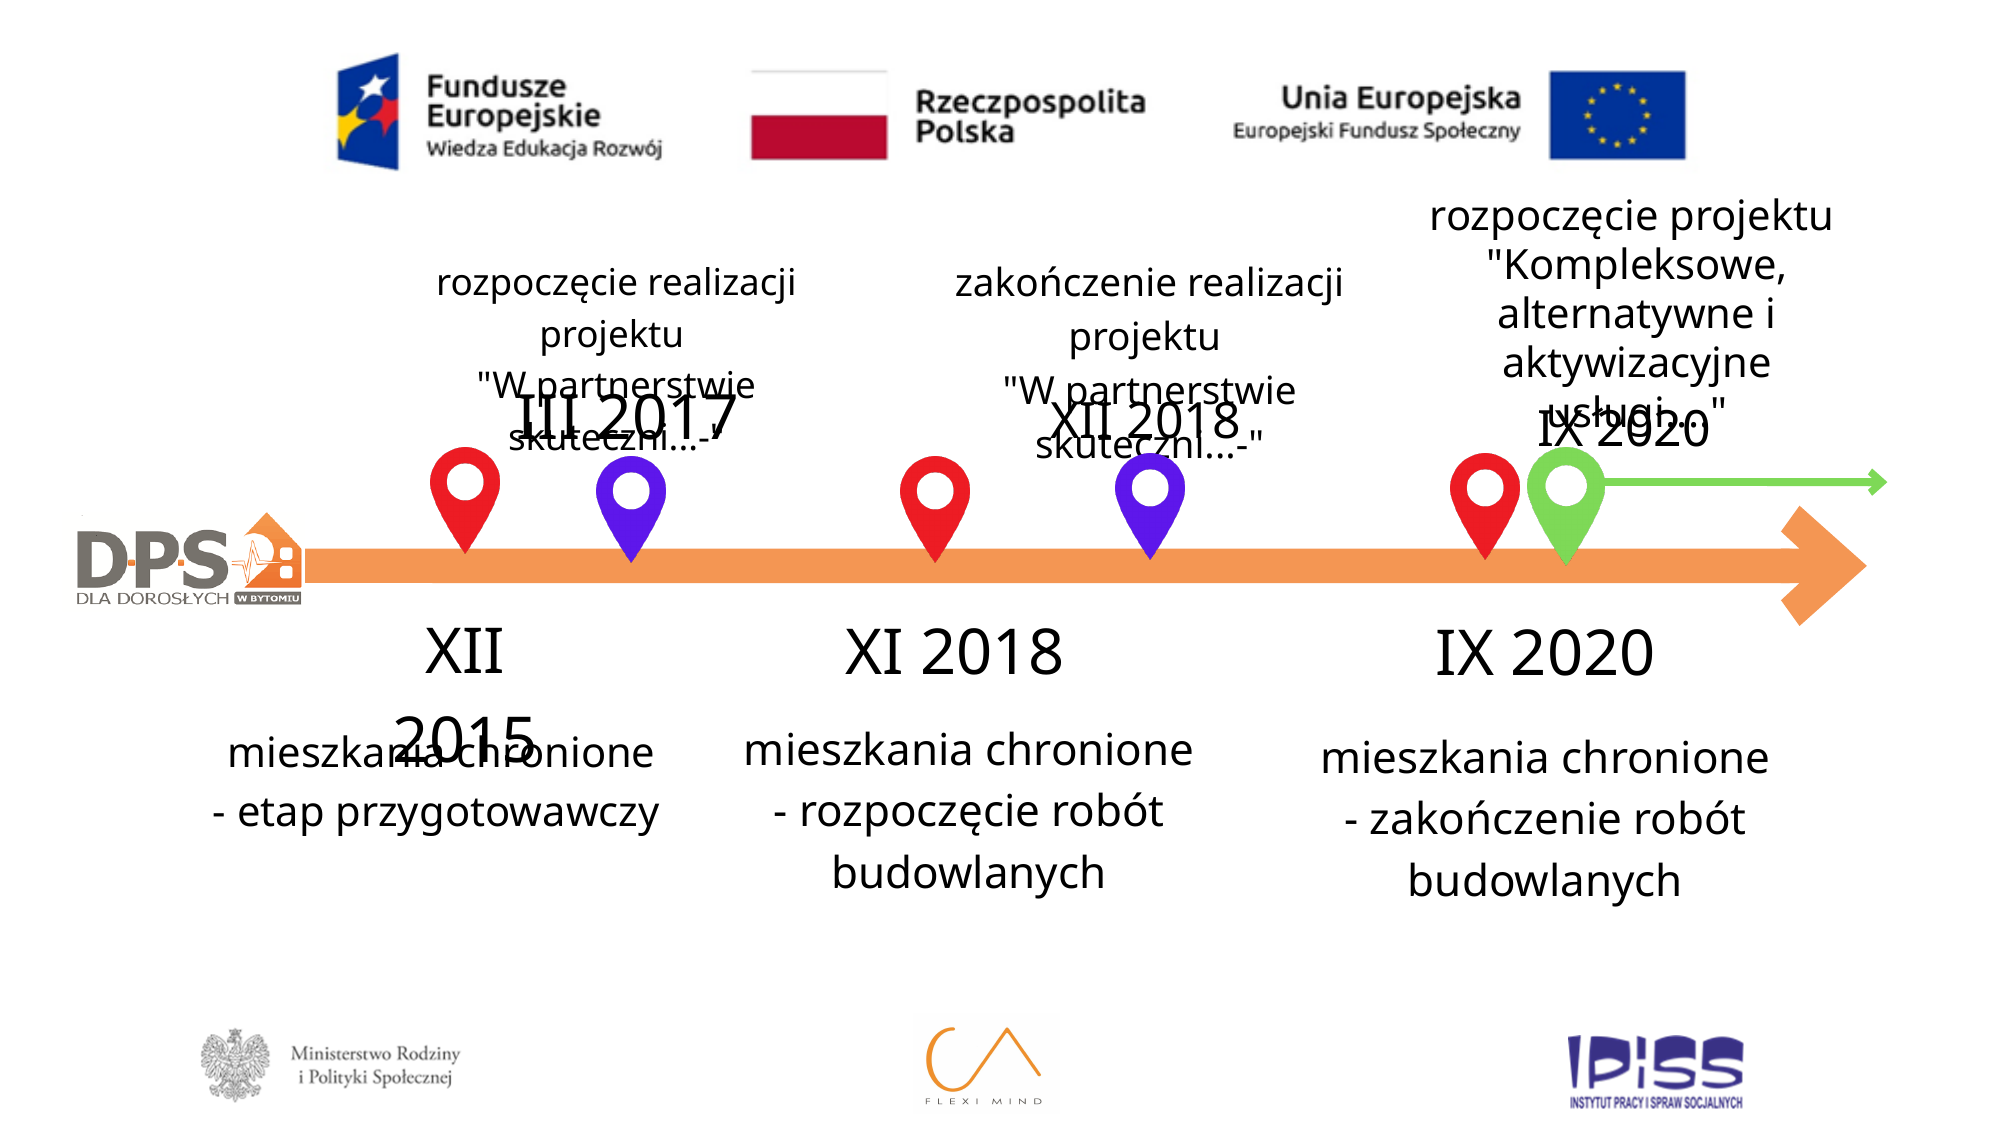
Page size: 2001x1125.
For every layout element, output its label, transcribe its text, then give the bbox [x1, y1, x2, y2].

text_box IX 2020 [1515, 368, 1746, 457]
picture [184, 35, 1746, 191]
text_box XII 2018 [1030, 360, 1261, 448]
picture [150, 973, 522, 1125]
text_box [1605, 474, 1888, 490]
picture [596, 456, 666, 563]
picture [62, 512, 305, 619]
text_box mieszkania chronione - zakończenie robót budowlanych [1291, 720, 1801, 905]
picture [900, 456, 970, 563]
picture [1115, 453, 1185, 560]
picture [1450, 453, 1520, 560]
text_box XI 2018 [835, 598, 1075, 687]
text_box rozpoczęcie realizacji projektu "W partnerstwie skuteczni...-" [369, 251, 864, 458]
text_box XII 2015 [345, 598, 586, 717]
text_box zakończenie realizacji projektu "W partnerstwie skuteczni...-" [902, 249, 1397, 467]
text_box IX 2020 [1426, 599, 1666, 689]
text_box mieszkania chronione - rozpoczęcie robót budowlanych [714, 712, 1225, 897]
picture [1527, 447, 1605, 566]
picture [1568, 1035, 1745, 1110]
text_box mieszkania chronione - etap przygotowawczy [203, 717, 681, 835]
text_box rozpoczęcie projektu "Kompleksowe, alternatywne i aktywizacyjne usługi...." [1407, 189, 1867, 436]
picture [430, 447, 500, 554]
